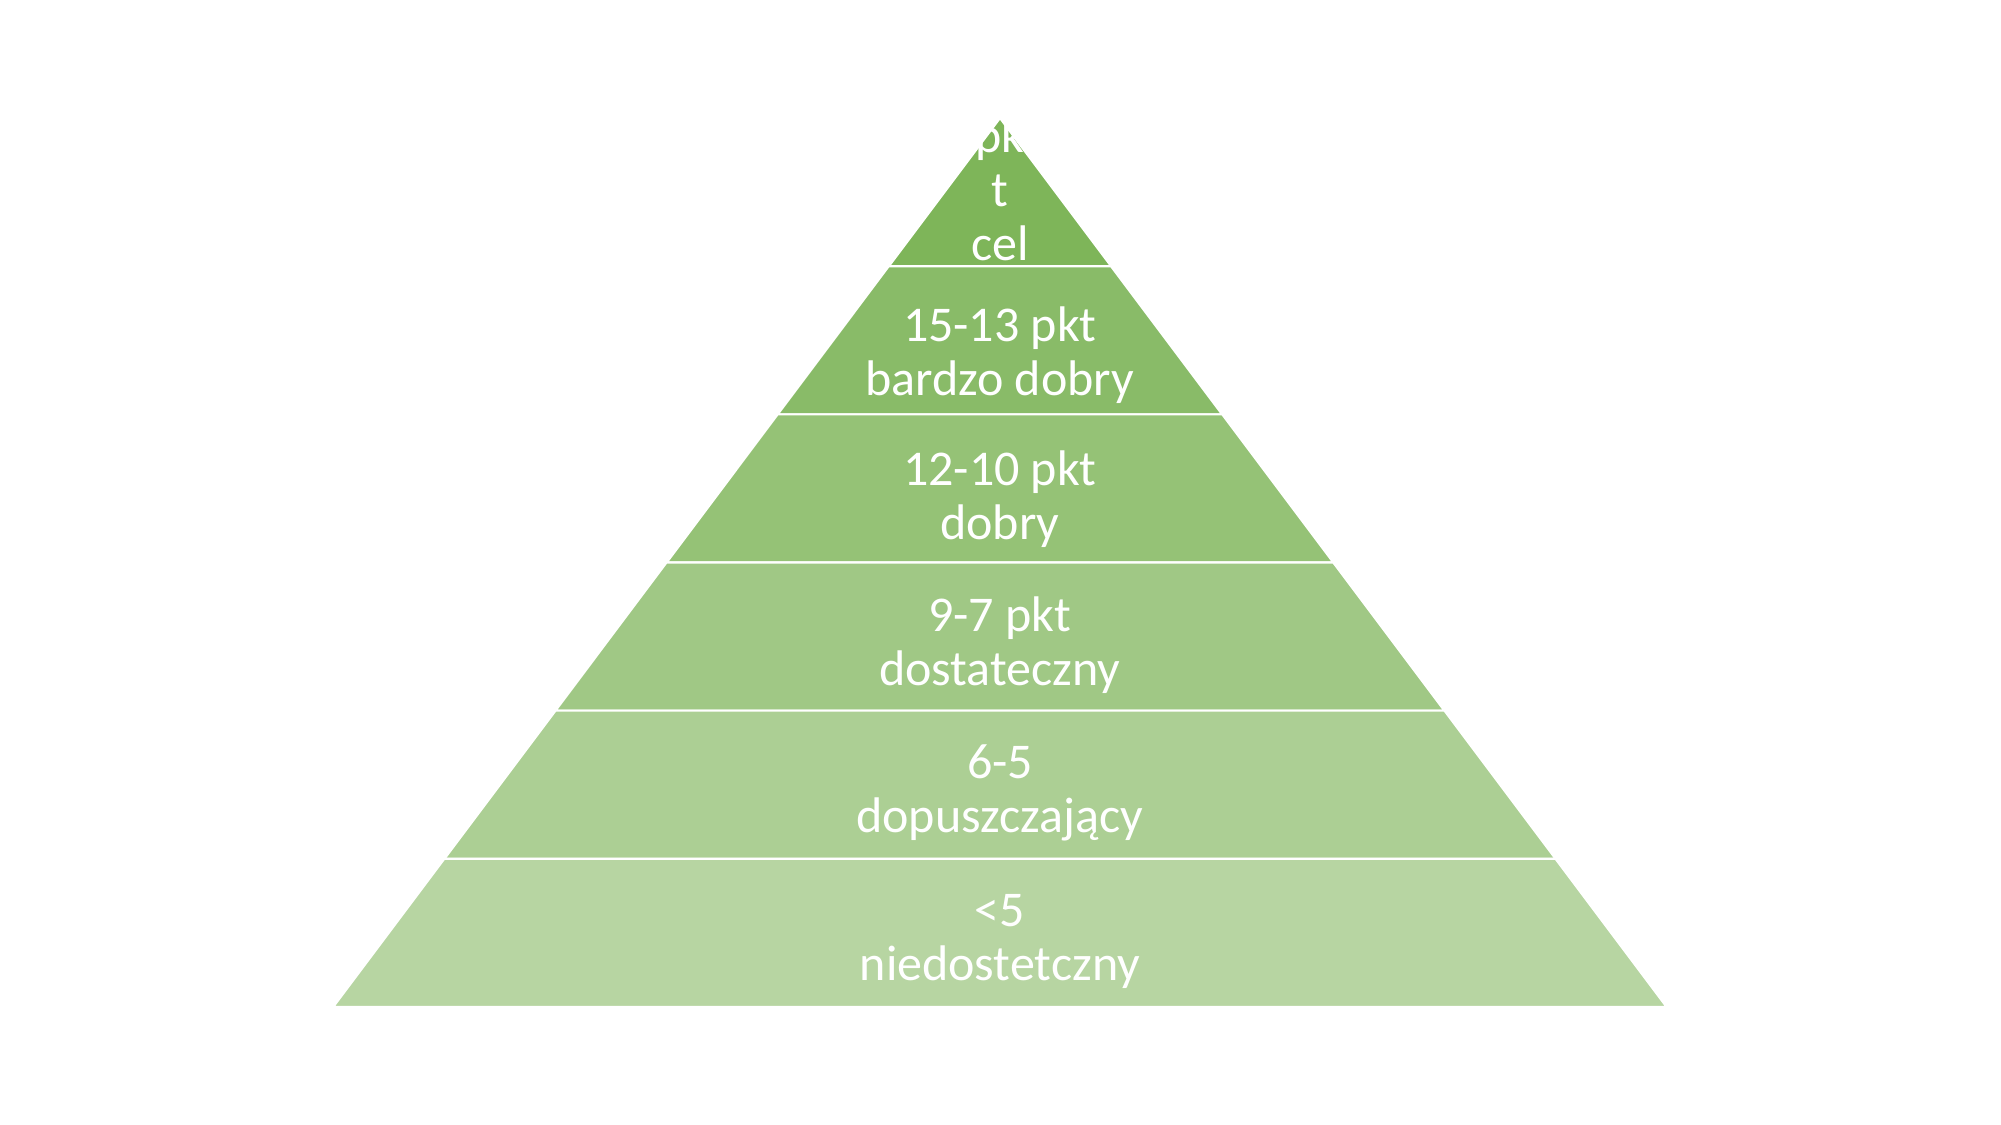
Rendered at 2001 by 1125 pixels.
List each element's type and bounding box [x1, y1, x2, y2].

text_box [333, 117, 1667, 1007]
